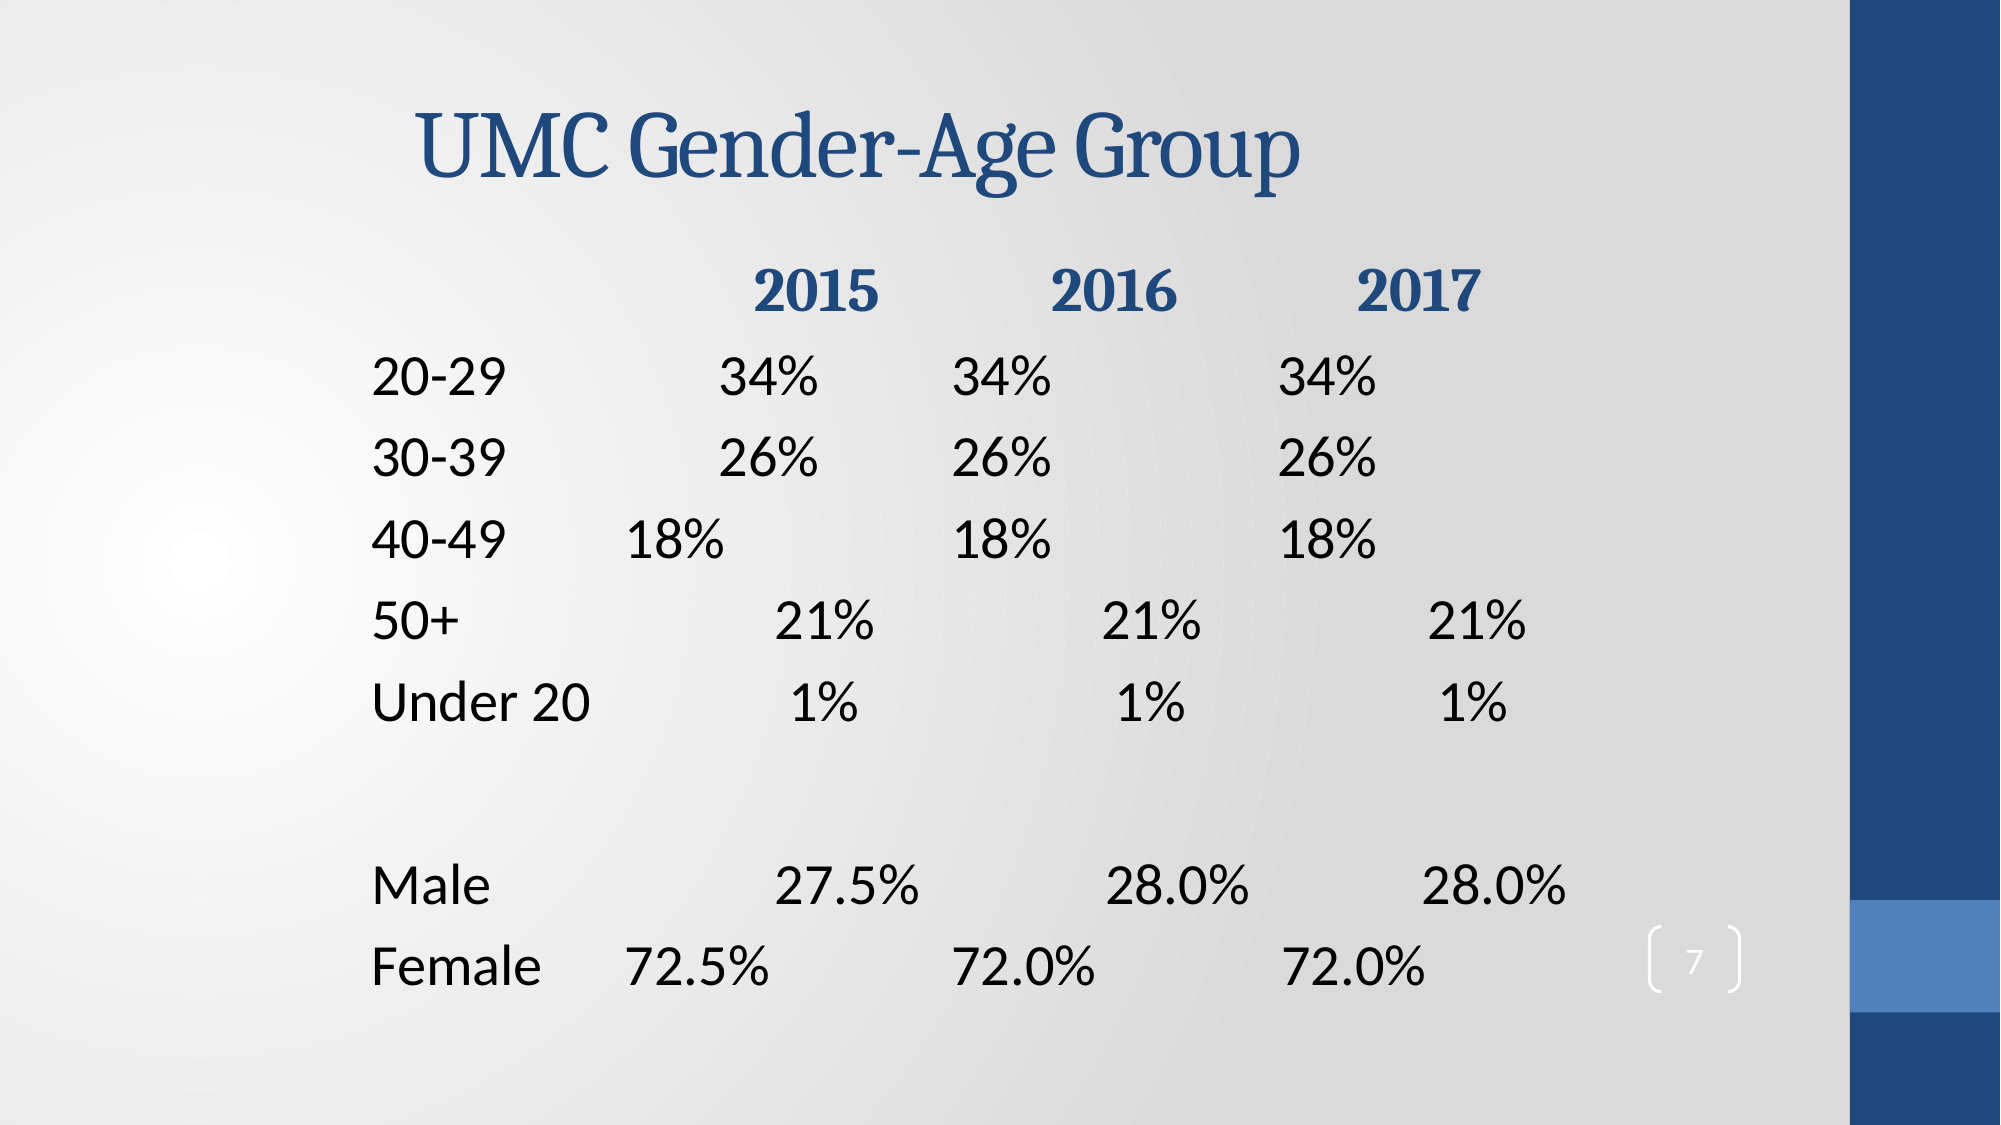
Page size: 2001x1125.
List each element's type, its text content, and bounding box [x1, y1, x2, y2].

text_box Male 27.5% 28.0% 28.0% Female 72.5% 72.0% 72.0% [337, 771, 1588, 1072]
title UMC Gender-Age Group [99, 45, 1767, 233]
list 2015 2016 2017 20-29 34% 34% 34% 30-39 26% 26% 26% 40-49 18% 18% 18% 50+ 21% 21% 21% Under 20 1% 1% 1% [337, 237, 1625, 838]
slide_number 7 [1647, 925, 1742, 994]
